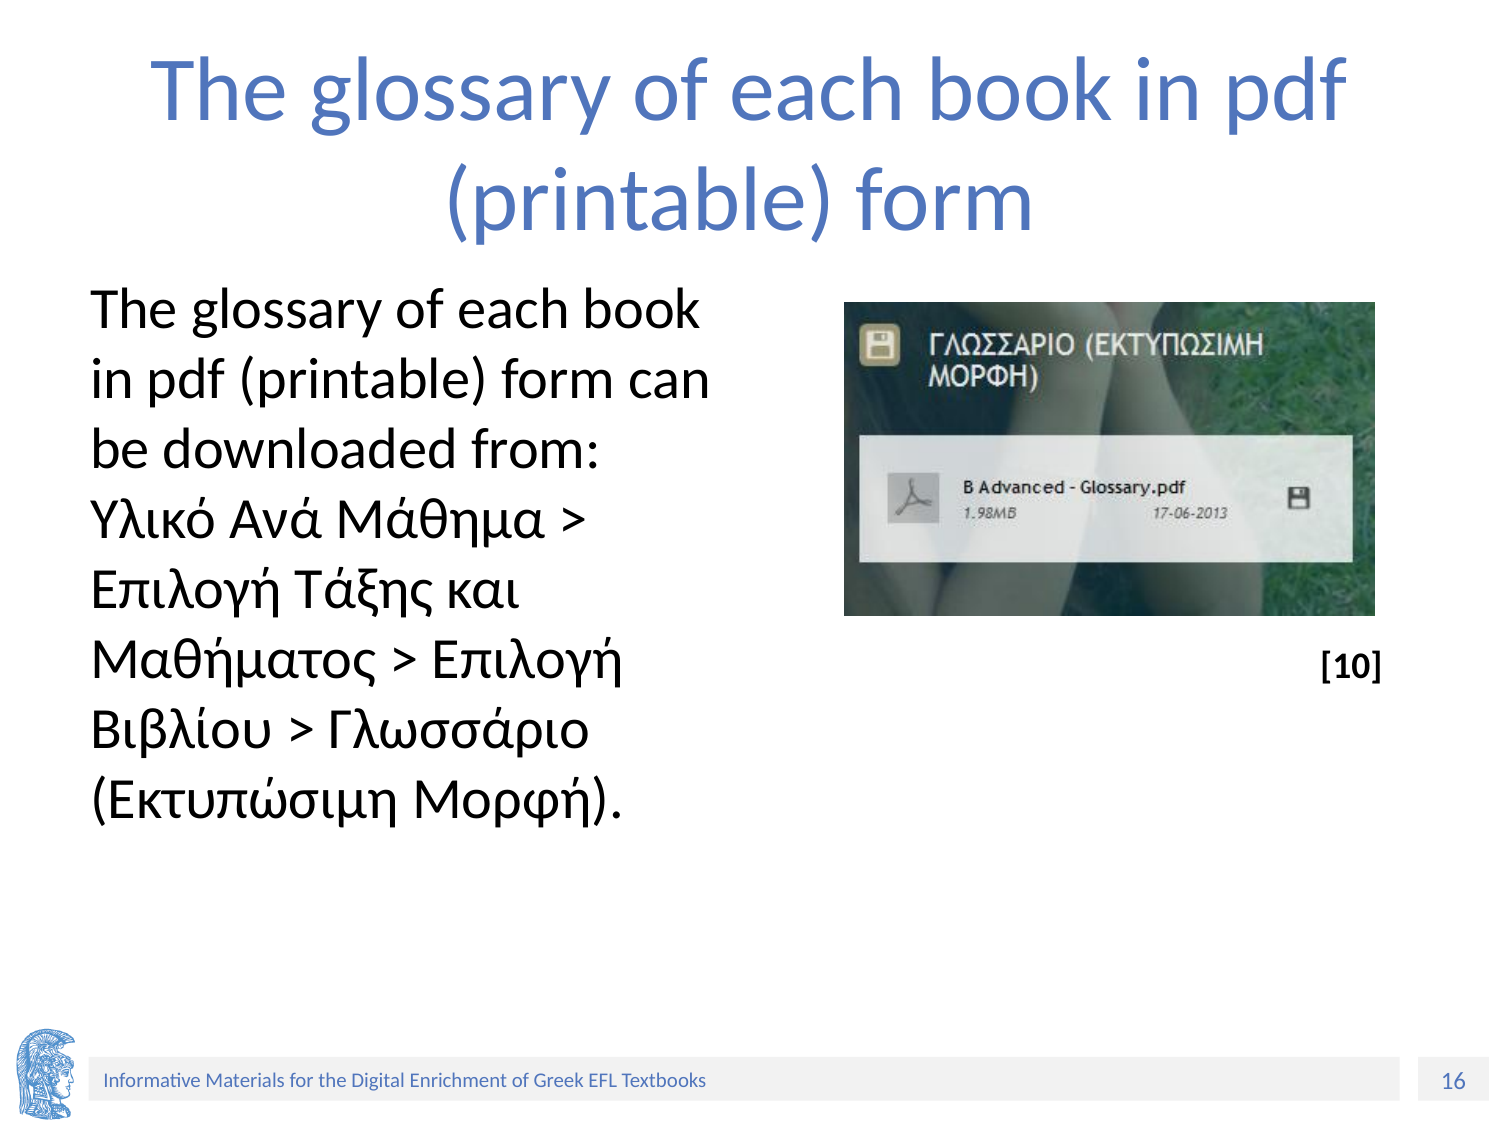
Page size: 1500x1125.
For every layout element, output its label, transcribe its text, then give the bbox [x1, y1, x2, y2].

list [844, 302, 1375, 616]
title The glossary of each book in pdf (printable) form [75, 45, 1425, 233]
picture [9, 1025, 81, 1120]
text_box [10] [1305, 633, 1408, 693]
list The glossary of each book in pdf (printable) form can be downloaded from: Υλικό Ανά Μάθημα > Επιλογή Τάξης και Μαθήματος > Επιλογή Βιβλίου > Γλωσσάριο (Εκτυπώσιμη Μορφή). [75, 262, 738, 1005]
